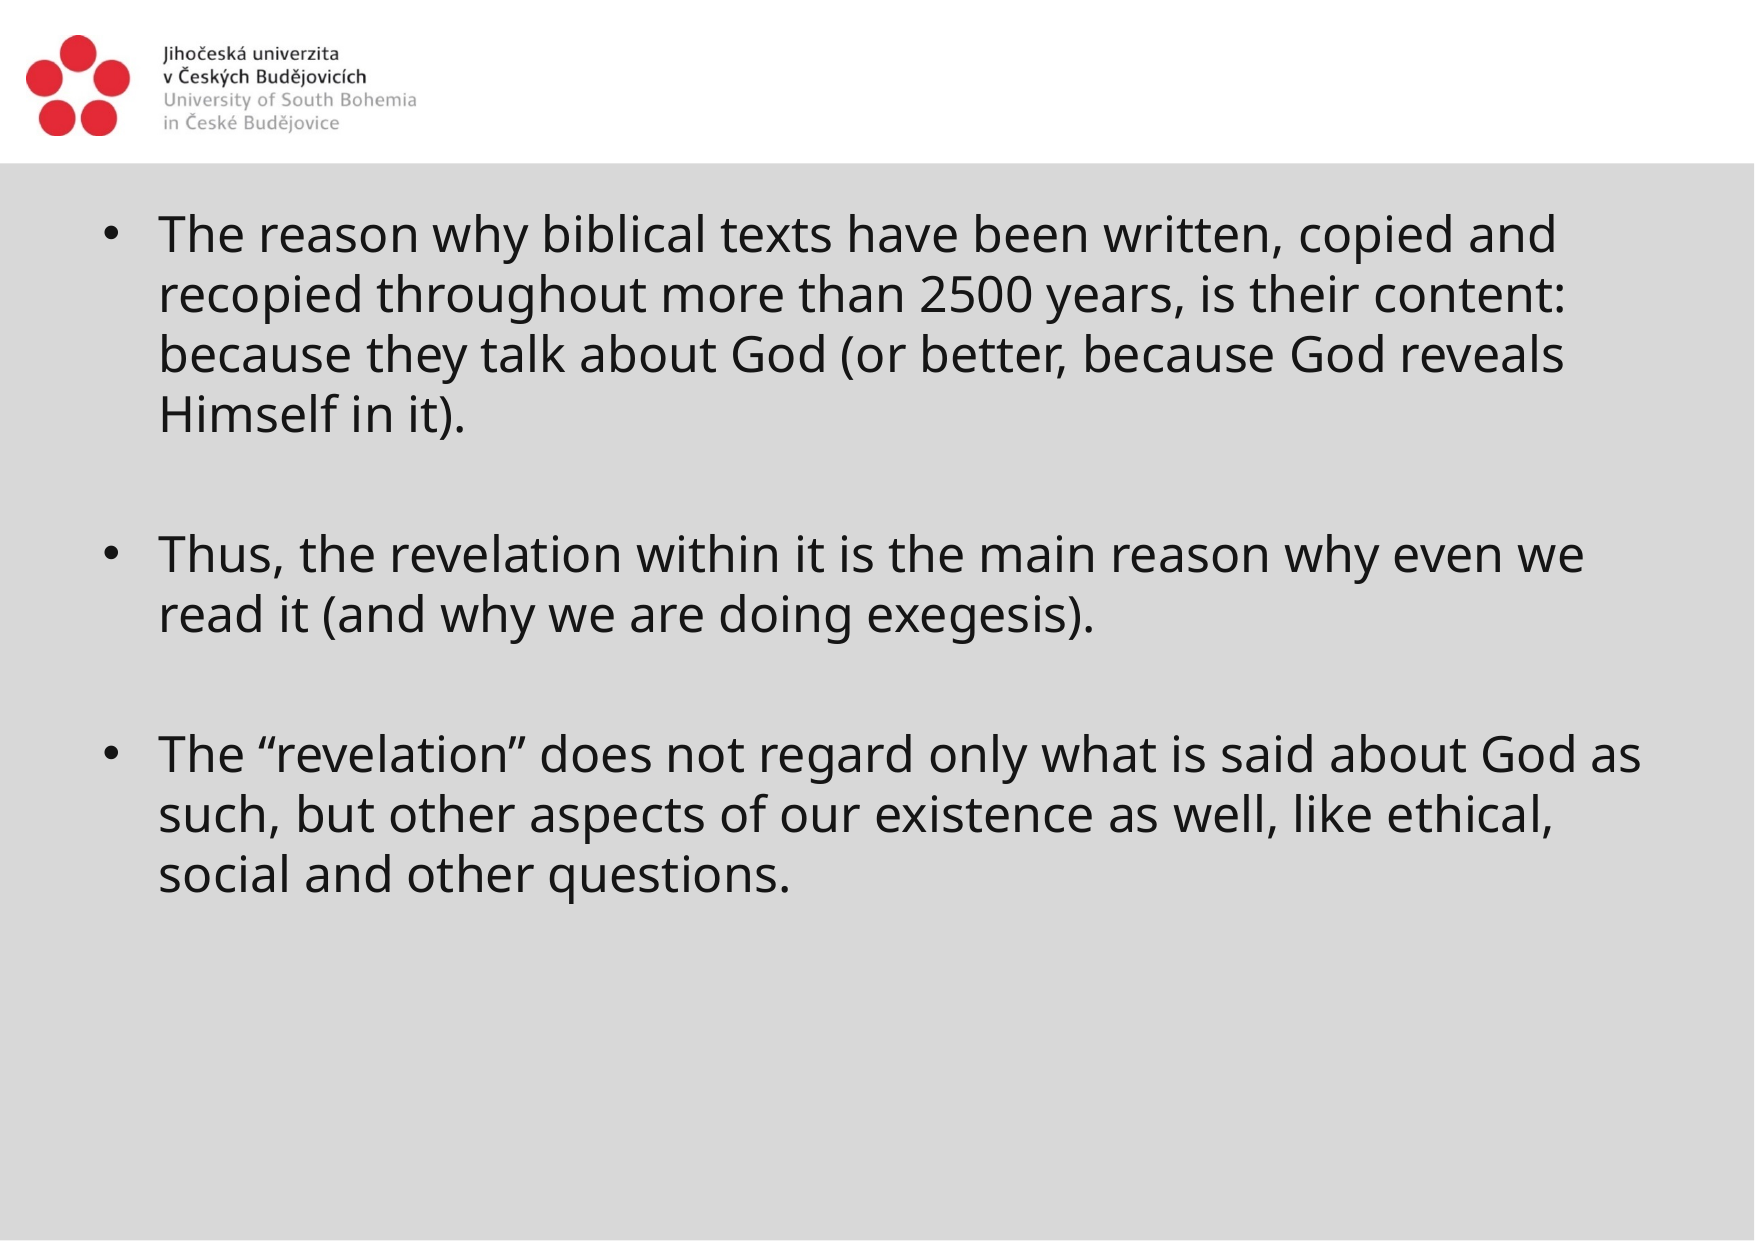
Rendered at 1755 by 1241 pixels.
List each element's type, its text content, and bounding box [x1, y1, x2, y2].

list The reason why biblical texts have been written, copied and recopied throughout more than 2500 years, is their content: because they talk about God (or better, because God reveals Himself in it). Thus, the revelation within it is the main reason why even we read it (and why we are doing exegesis). The “revelation” does not regard only what is said about God as such, but other aspects of our existence as well, like ethical, social and other questions. [87, 194, 1667, 1109]
picture [26, 35, 417, 136]
